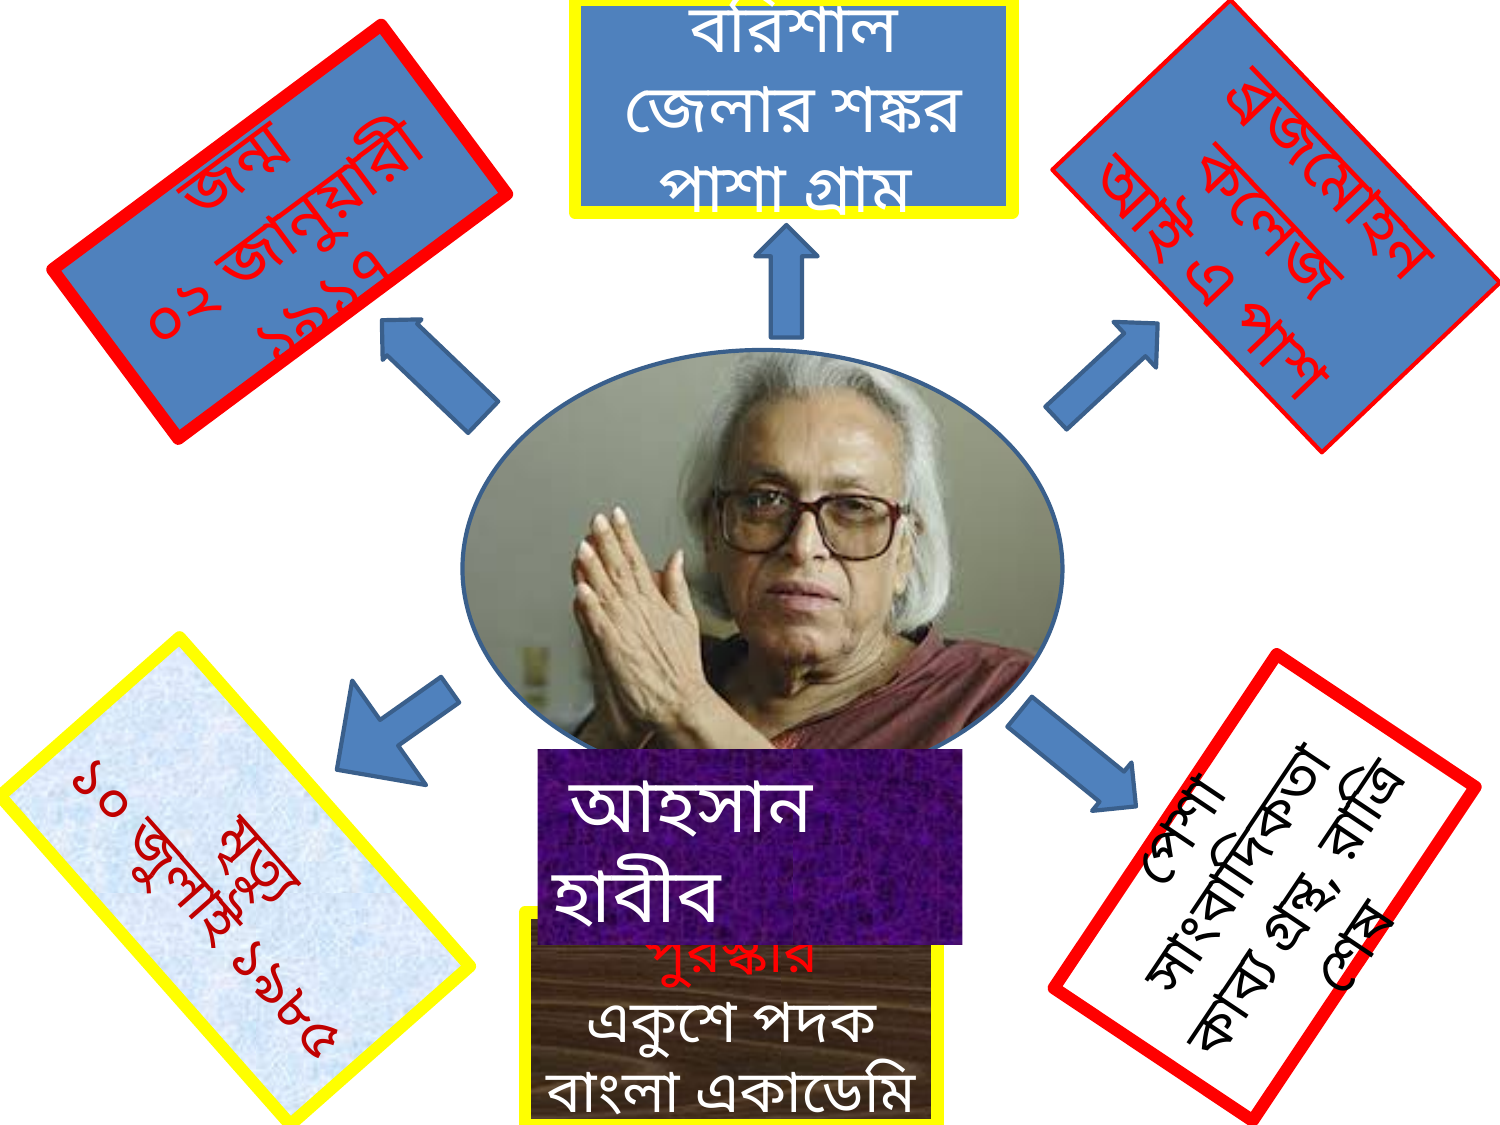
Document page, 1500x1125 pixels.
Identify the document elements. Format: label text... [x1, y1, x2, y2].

text_box ব্রজমোহন কলেজ আই এ পাশ [1050, 0, 1500, 455]
text_box [1043, 319, 1160, 432]
text_box [379, 317, 501, 436]
text_box বরিশাল জেলার শঙ্কর পাশা গ্রাম [573, 0, 1014, 214]
text_box [334, 674, 462, 788]
text_box পেশা সাংবাদিকতা কাব্য গ্রন্থ, রাত্রি শেষ [1051, 652, 1478, 1123]
text_box [753, 222, 820, 340]
text_box পুরস্কার একুশে পদক বাংলা একাডেমি [523, 910, 940, 1125]
text_box জন্ম ০২ জানুয়ারী ১৯১৭ [50, 22, 510, 441]
text_box আহসান হাবীব [537, 749, 963, 945]
text_box [1005, 694, 1139, 813]
text_box [460, 347, 1065, 749]
text_box মৃত্যু ১০ জুলাই ১৯৮৫ [0, 635, 472, 1125]
